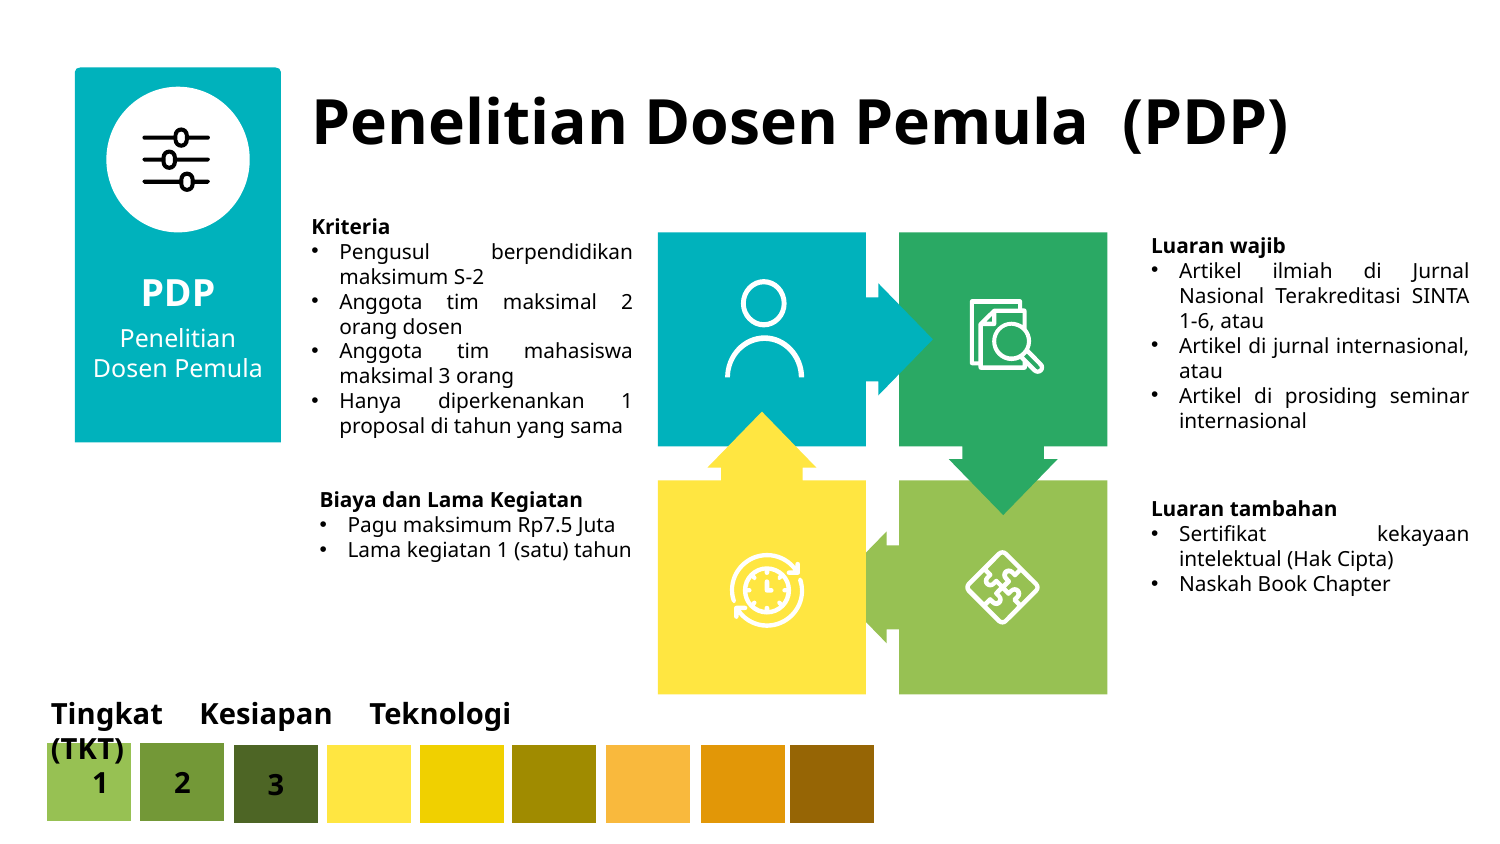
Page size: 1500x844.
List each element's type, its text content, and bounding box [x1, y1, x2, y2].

text_box Tingkat Kesiapan Teknologi (TKT) [35, 680, 527, 736]
text_box [420, 744, 505, 823]
text_box [327, 744, 412, 823]
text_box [729, 552, 805, 629]
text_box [724, 278, 805, 378]
text_box 2 [140, 743, 225, 821]
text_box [74, 67, 282, 443]
text_box [700, 744, 785, 823]
text_box Luaran tambahan Sertifikat kekayaan intelektual (Hak Cipta) Naskah Book Chapter [1135, 480, 1485, 693]
title Penelitian Dosen Pemula (PDP) [296, 67, 1425, 167]
text_box 1 [47, 743, 132, 821]
text_box Luaran wajib Artikel ilmiah di Jurnal Nasional Terakreditasi SINTA 1-6, atau Artikel di jurnal internasional, atau Artikel di prosiding seminar internasional [1135, 217, 1485, 430]
text_box 3 [233, 744, 318, 823]
text_box Kriteria Pengusul berpendidikan maksimum S-2 Anggota tim maksimal 2 orang dosen Anggota tim mahasiswa maksimal 3 orang Hanya diperkenankan 1 proposal di tahun yang sama [296, 198, 648, 411]
text_box [511, 744, 596, 823]
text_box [657, 232, 1108, 695]
text_box [790, 744, 875, 823]
text_box Biaya dan Lama Kegiatan Pagu maksimum Rp7.5 Juta Lama kegiatan 1 (satu) tahun [304, 472, 652, 685]
text_box [605, 744, 690, 823]
